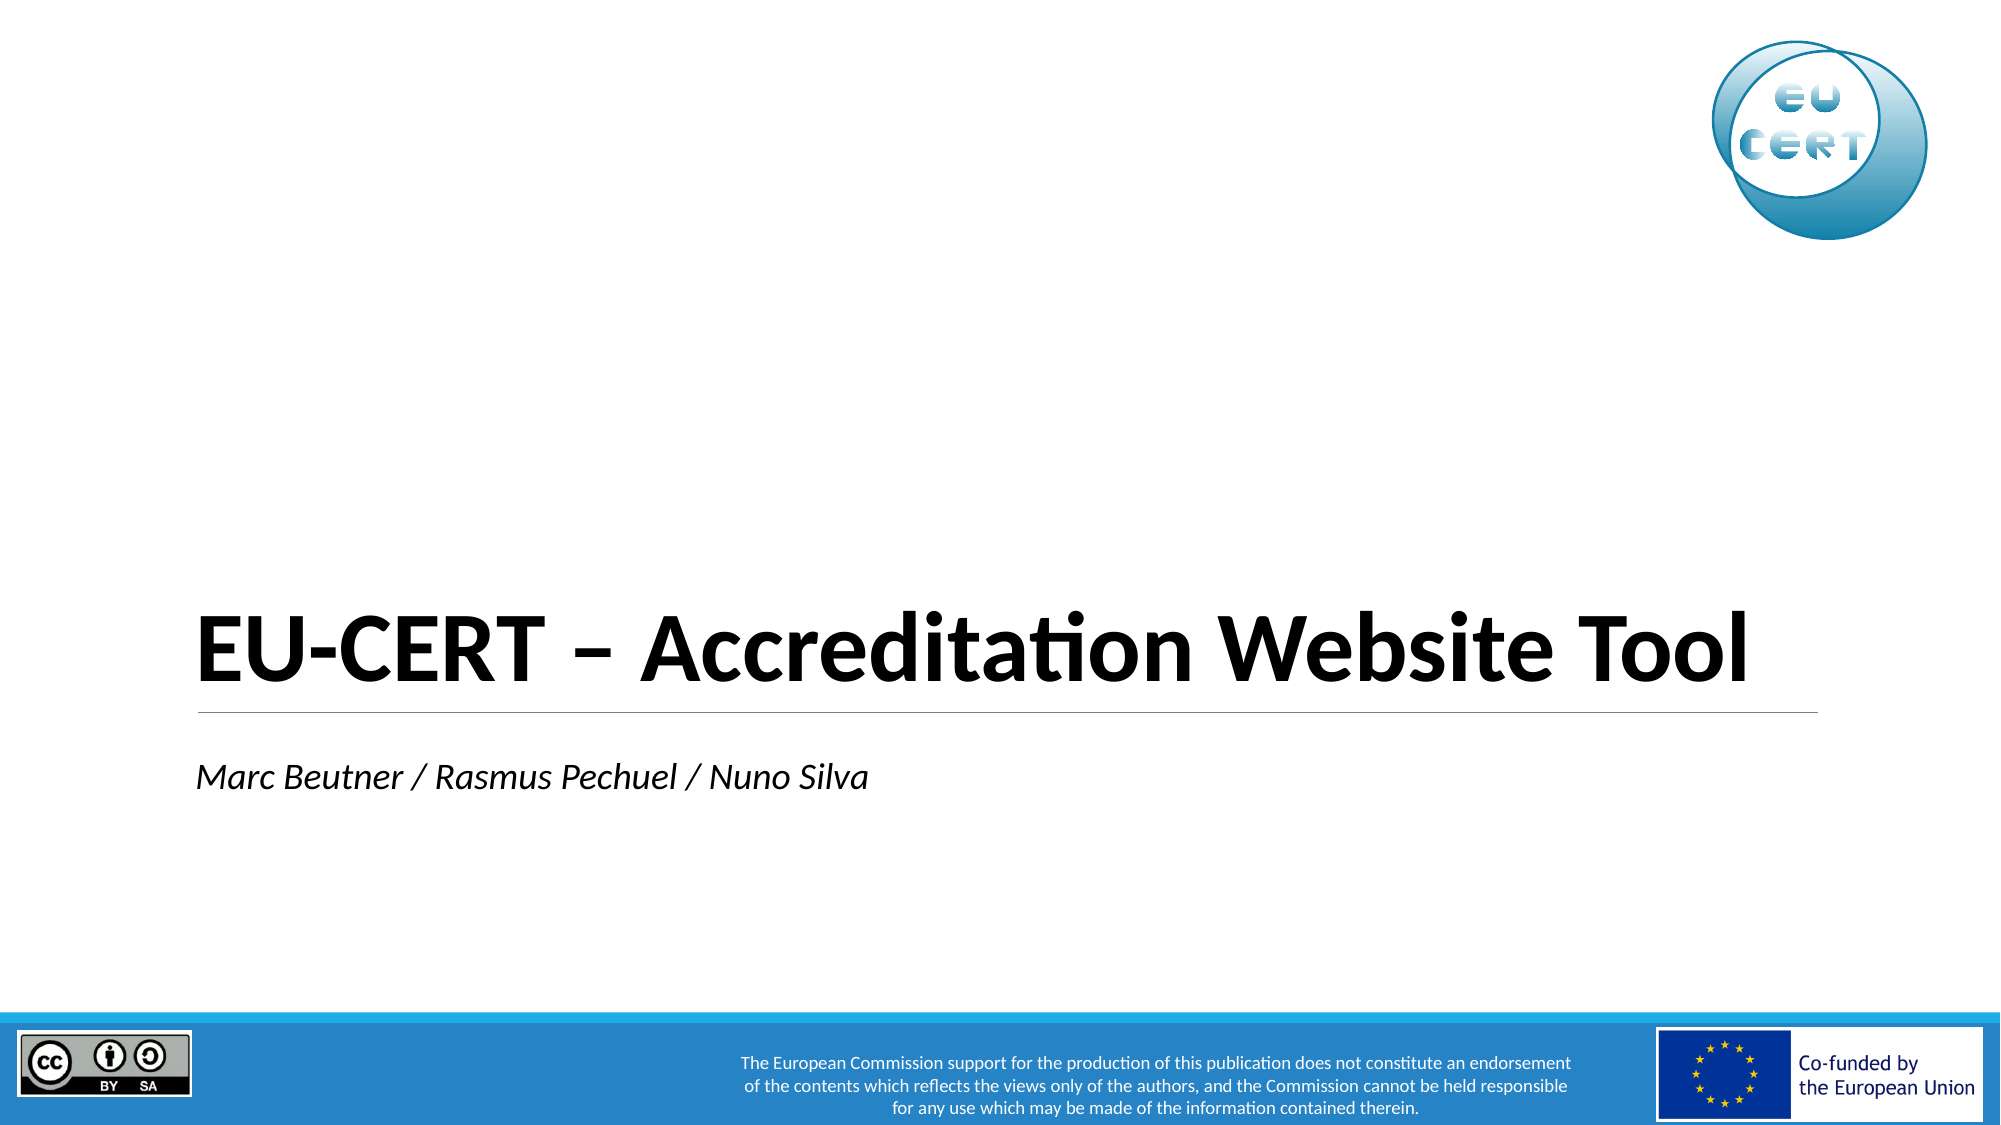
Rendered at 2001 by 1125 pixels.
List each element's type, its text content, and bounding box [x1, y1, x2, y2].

title EU-CERT – Accreditation Website Tool [180, 124, 1830, 710]
subtitle Marc Beutner / Rasmus Pechuel / Nuno Silva [180, 730, 1831, 919]
picture [17, 1030, 192, 1097]
picture [1656, 1027, 1983, 1122]
